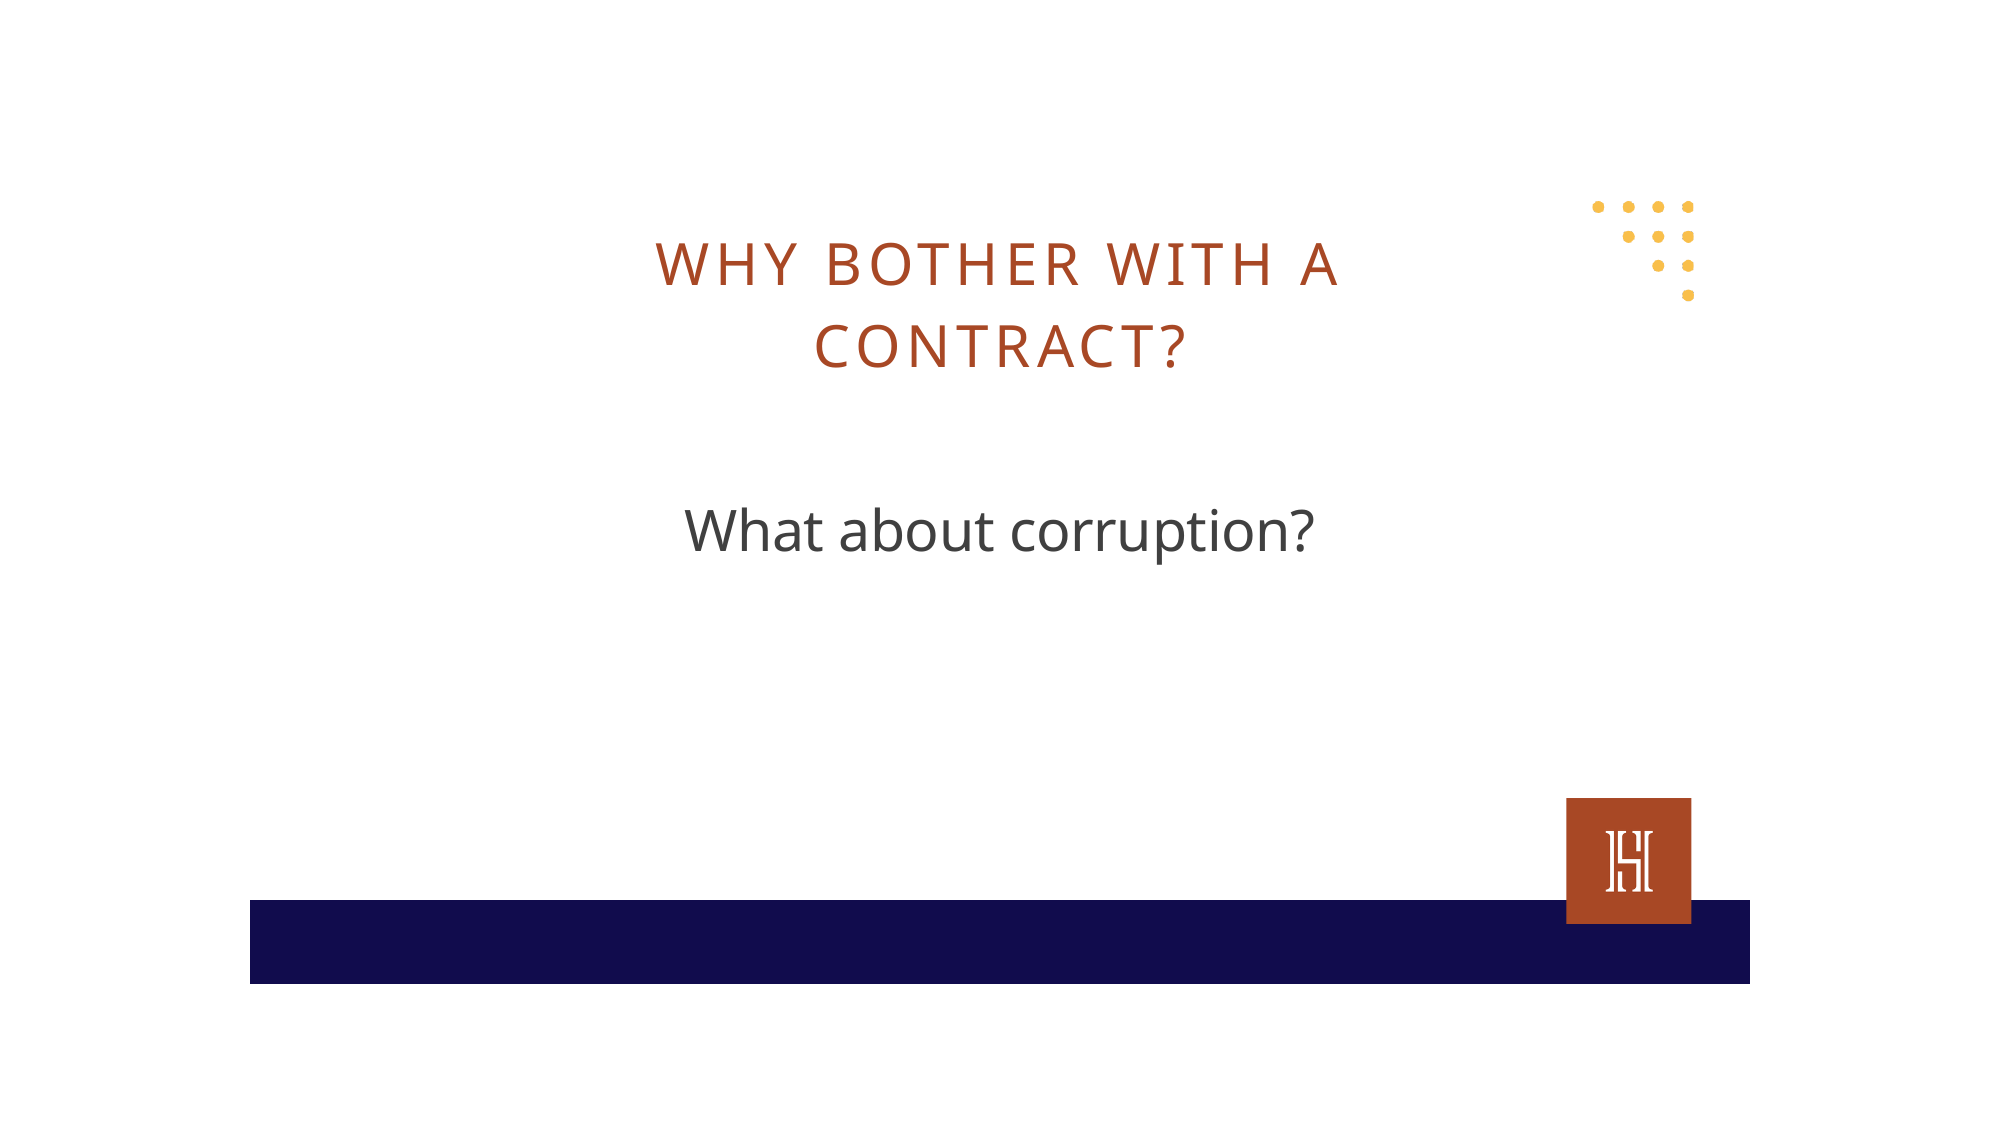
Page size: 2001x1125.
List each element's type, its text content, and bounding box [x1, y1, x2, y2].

text_box [1566, 798, 1692, 898]
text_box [249, 899, 1751, 985]
text_box [1592, 200, 1694, 303]
text_box WHY BOTHER WITH A CONTRACT? [459, 215, 1541, 379]
text_box What about corruption? [529, 493, 1471, 563]
